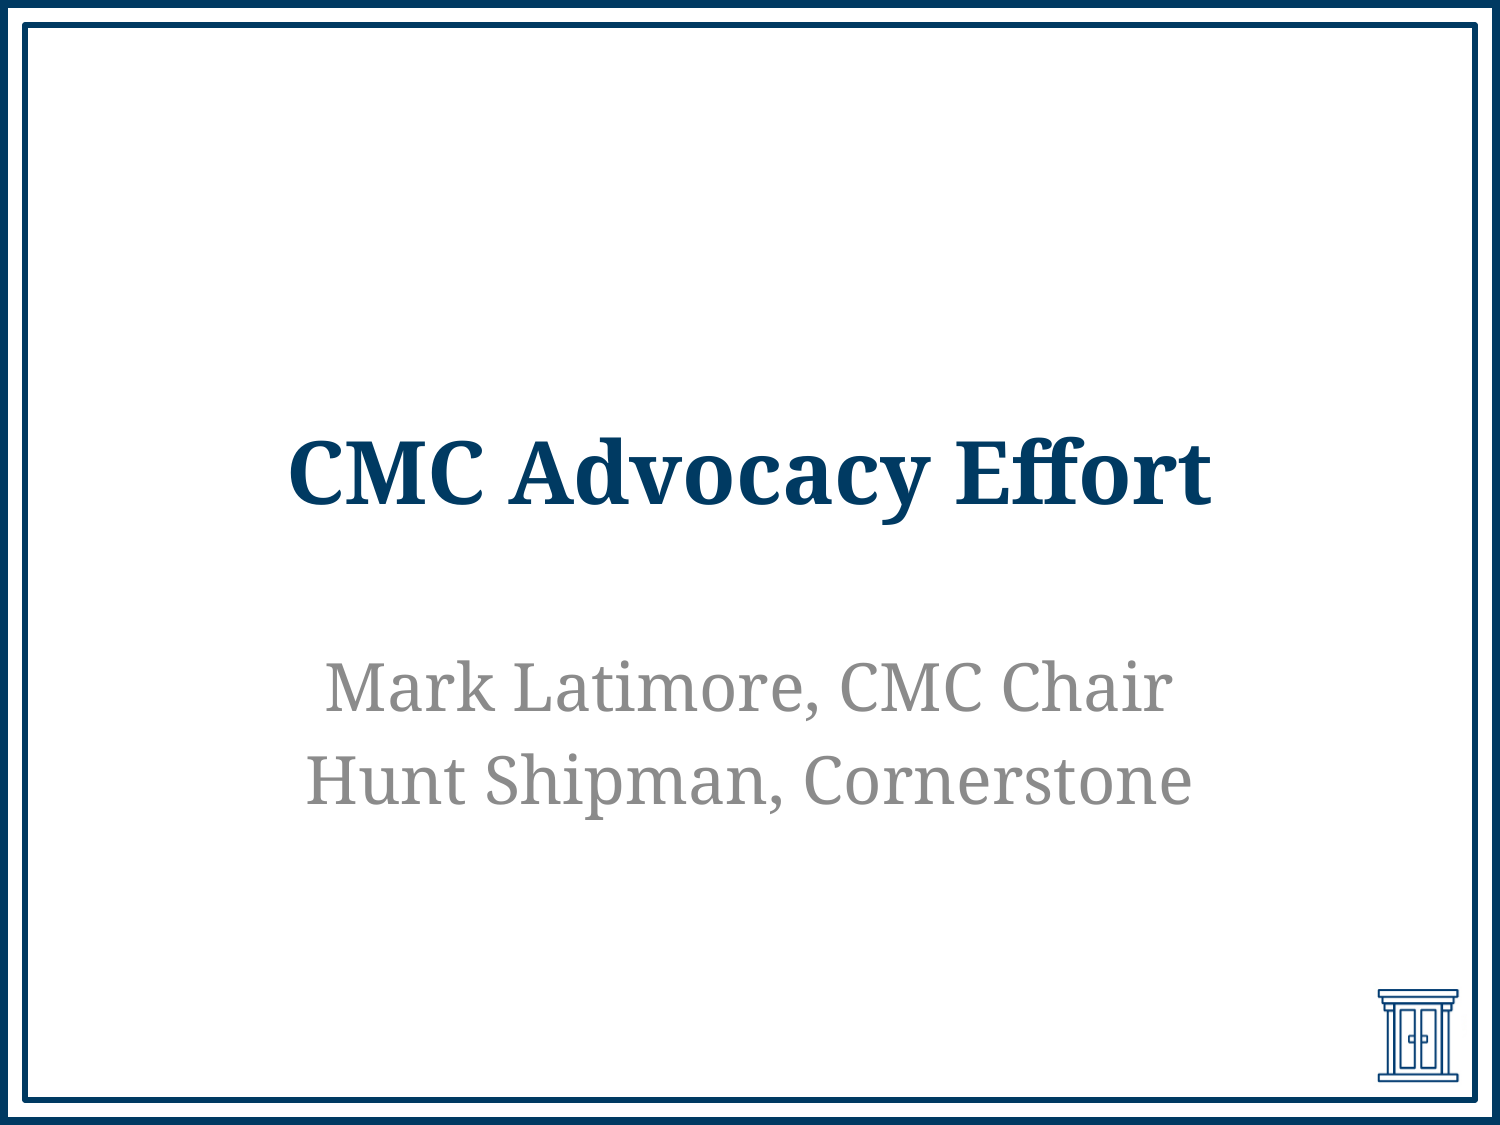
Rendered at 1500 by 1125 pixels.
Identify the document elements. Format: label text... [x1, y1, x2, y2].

title CMC Advocacy Effort [112, 349, 1388, 591]
picture [1373, 982, 1467, 1089]
subtitle Mark Latimore, CMC Chair Hunt Shipman, Cornerstone [225, 637, 1275, 925]
